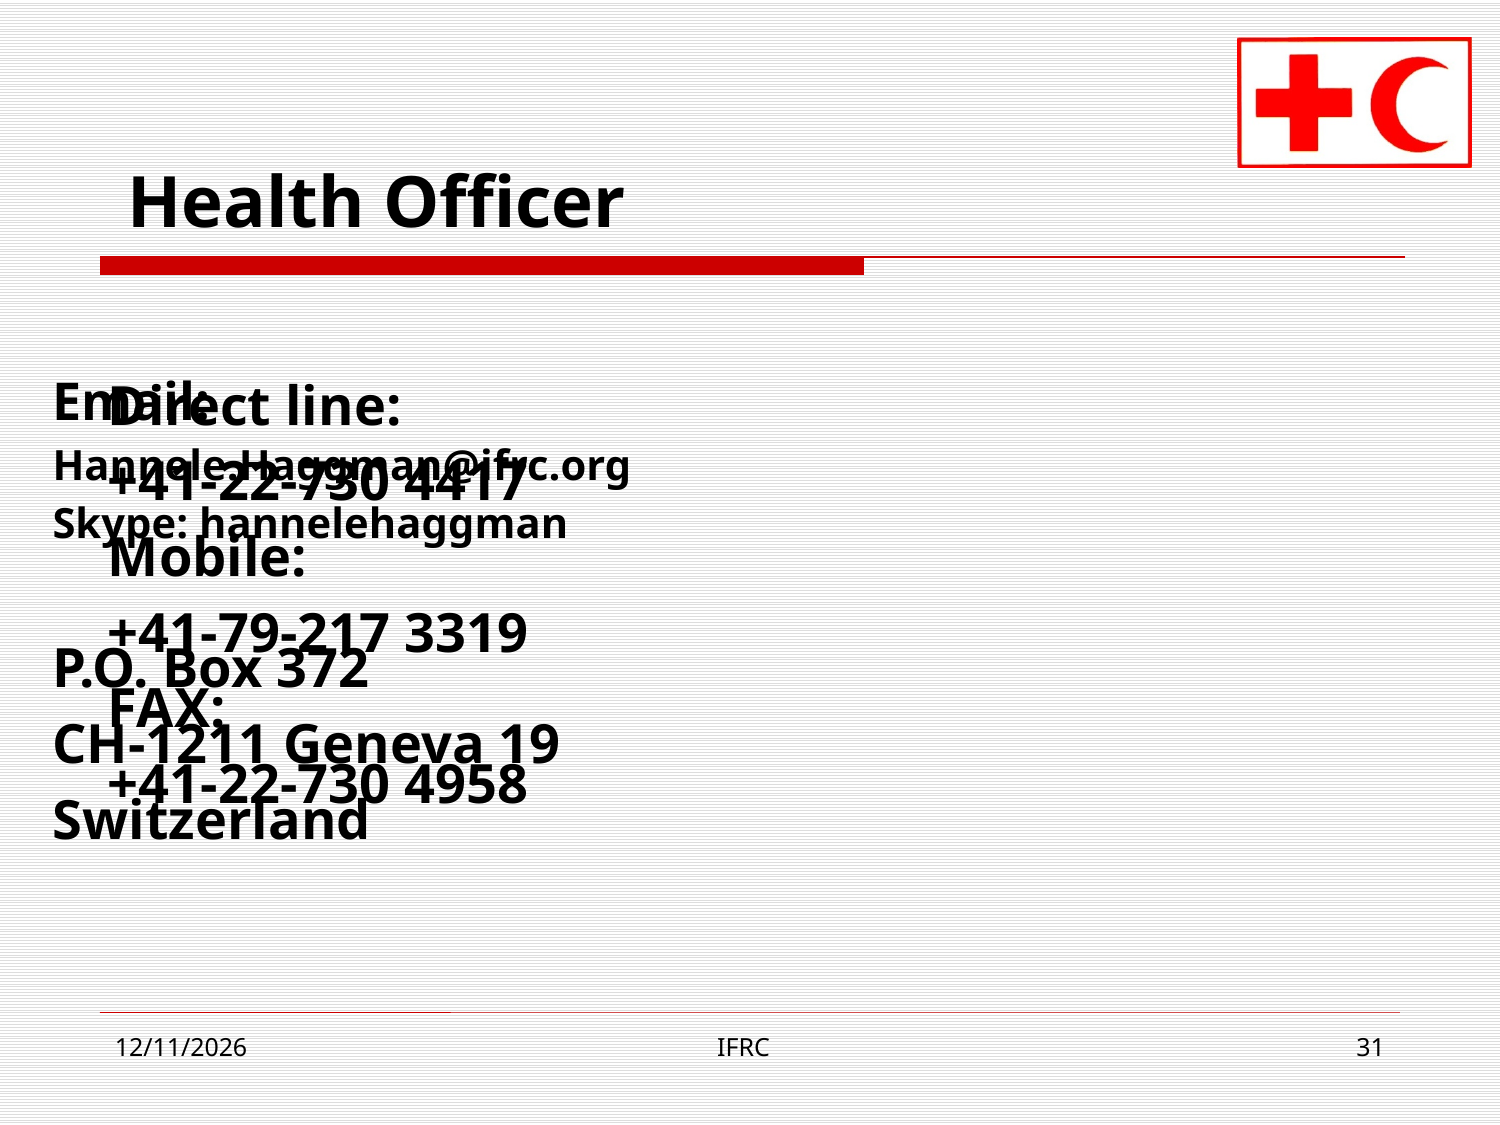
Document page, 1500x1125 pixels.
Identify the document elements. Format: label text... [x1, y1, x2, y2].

slide_number 31 [1074, 1024, 1401, 1103]
title Health Officer [93, 49, 1407, 250]
list Email: Hannele.Haggman@ifrc.org Skype: hannelehaggman P.O. Box 372 CH-1211 Geneva 19 Switzerland [37, 287, 92, 988]
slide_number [99, 1024, 426, 1103]
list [1237, 37, 1473, 168]
footer IFRC [512, 1024, 988, 1103]
list Direct line: +41-22-730 4417 Mobile: +41-79-217 3319 FAX: +41-22-730 4958 [92, 287, 1406, 988]
